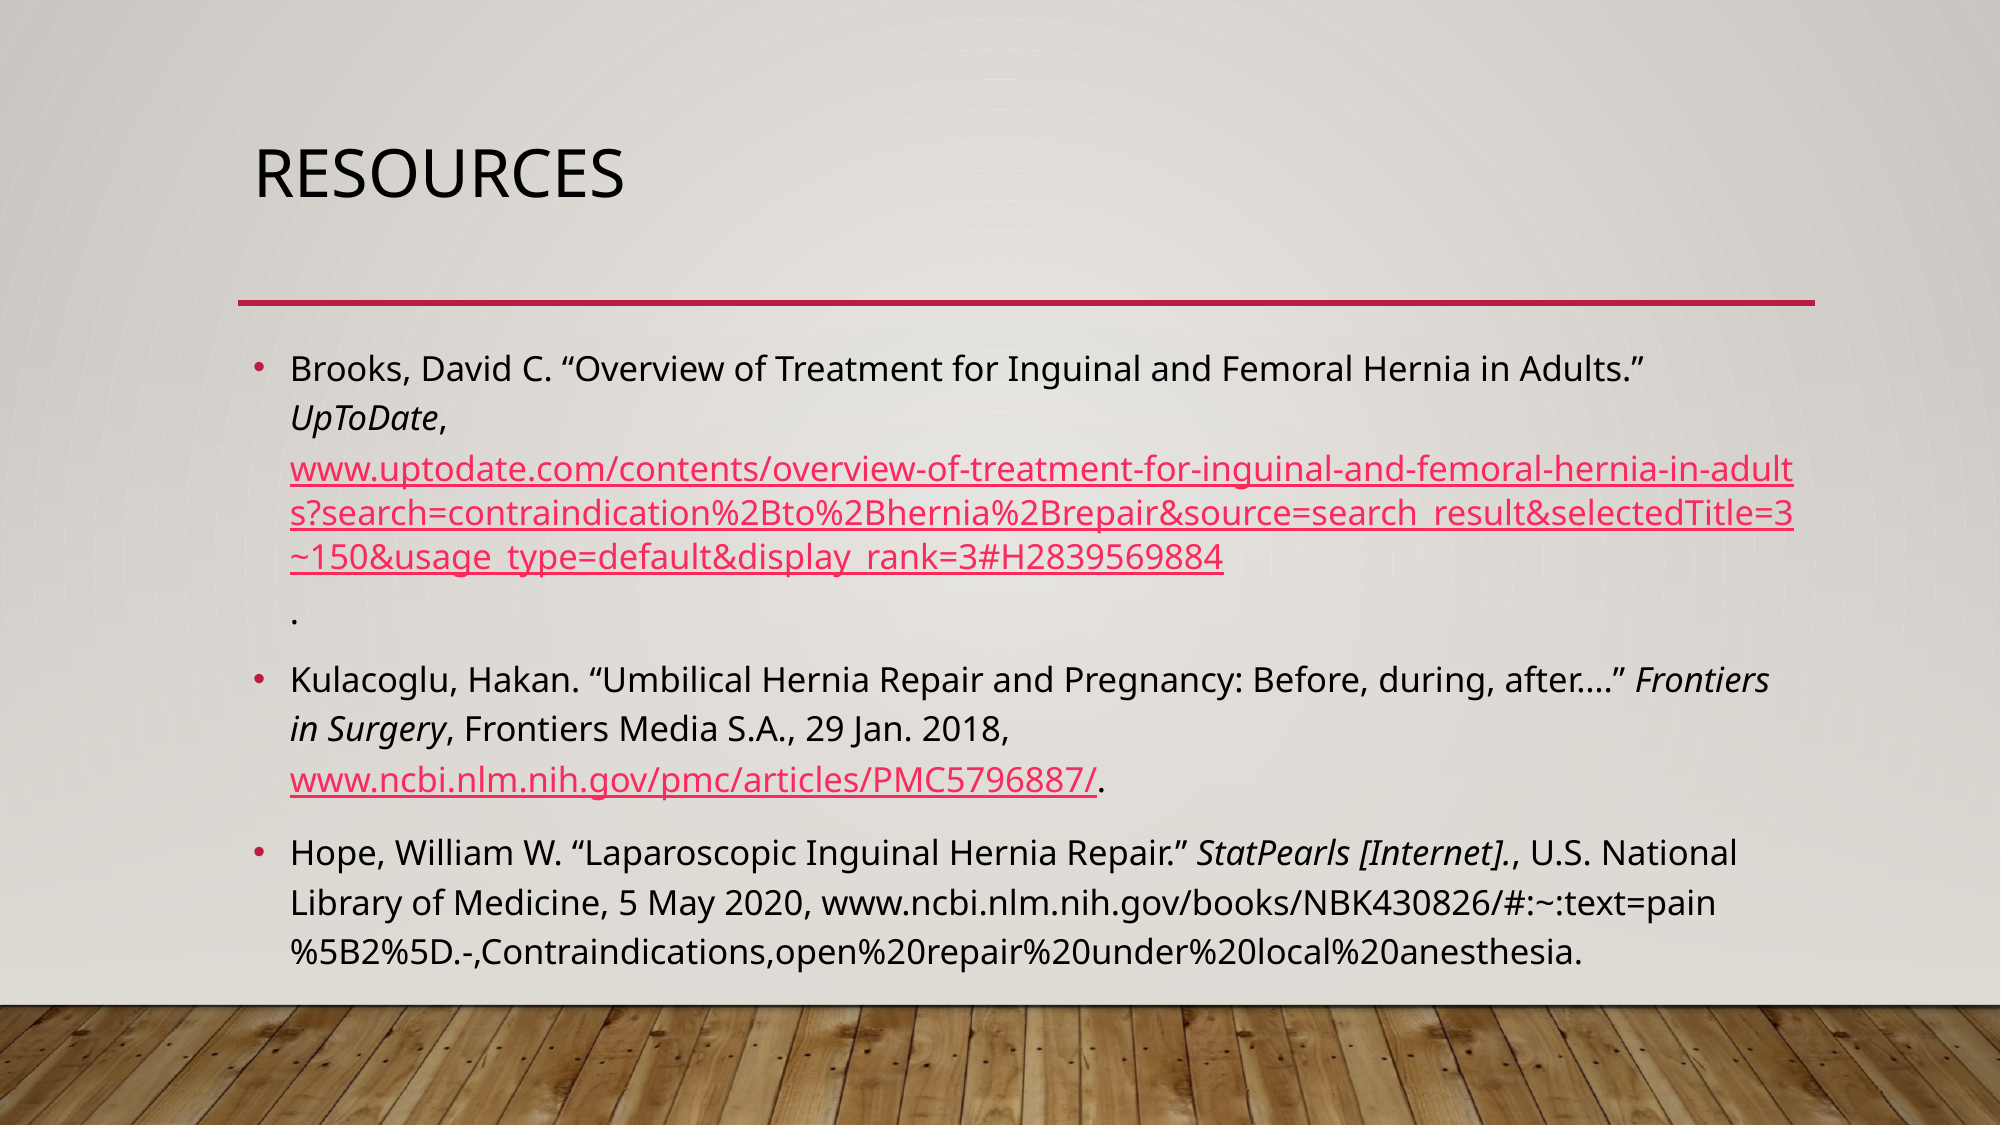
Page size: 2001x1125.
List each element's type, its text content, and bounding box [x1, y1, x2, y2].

title Resources [238, 131, 1814, 305]
list Brooks, David C. “Overview of Treatment for Inguinal and Femoral Hernia in Adults.” UpToDate, www.uptodate.com/contents/overview-of-treatment-for-inguinal-and-femoral-hernia-in-adults?search=contraindication%2Bto%2Bhernia%2Brepair&source=search_result&selectedTitle=3~150&usage_type=default&display_rank=3#H2839569884. Kulacoglu, Hakan. “Umbilical Hernia Repair and Pregnancy: Before, during, after….” Frontiers in Surgery, Frontiers Media S.A., 29 Jan. 2018, www.ncbi.nlm.nih.gov/pmc/articles/PMC5796887/. Hope, William W. “Laparoscopic Inguinal Hernia Repair.” StatPearls [Internet]., U.S. National Library of Medicine, 5 May 2020, www.ncbi.nlm.nih.gov/books/NBK430826/#:~:text=pain%5B2%5D.-,Contraindications,open%20repair%20under%20local%20anesthesia. [238, 330, 1814, 897]
picture [0, 1005, 2000, 1125]
